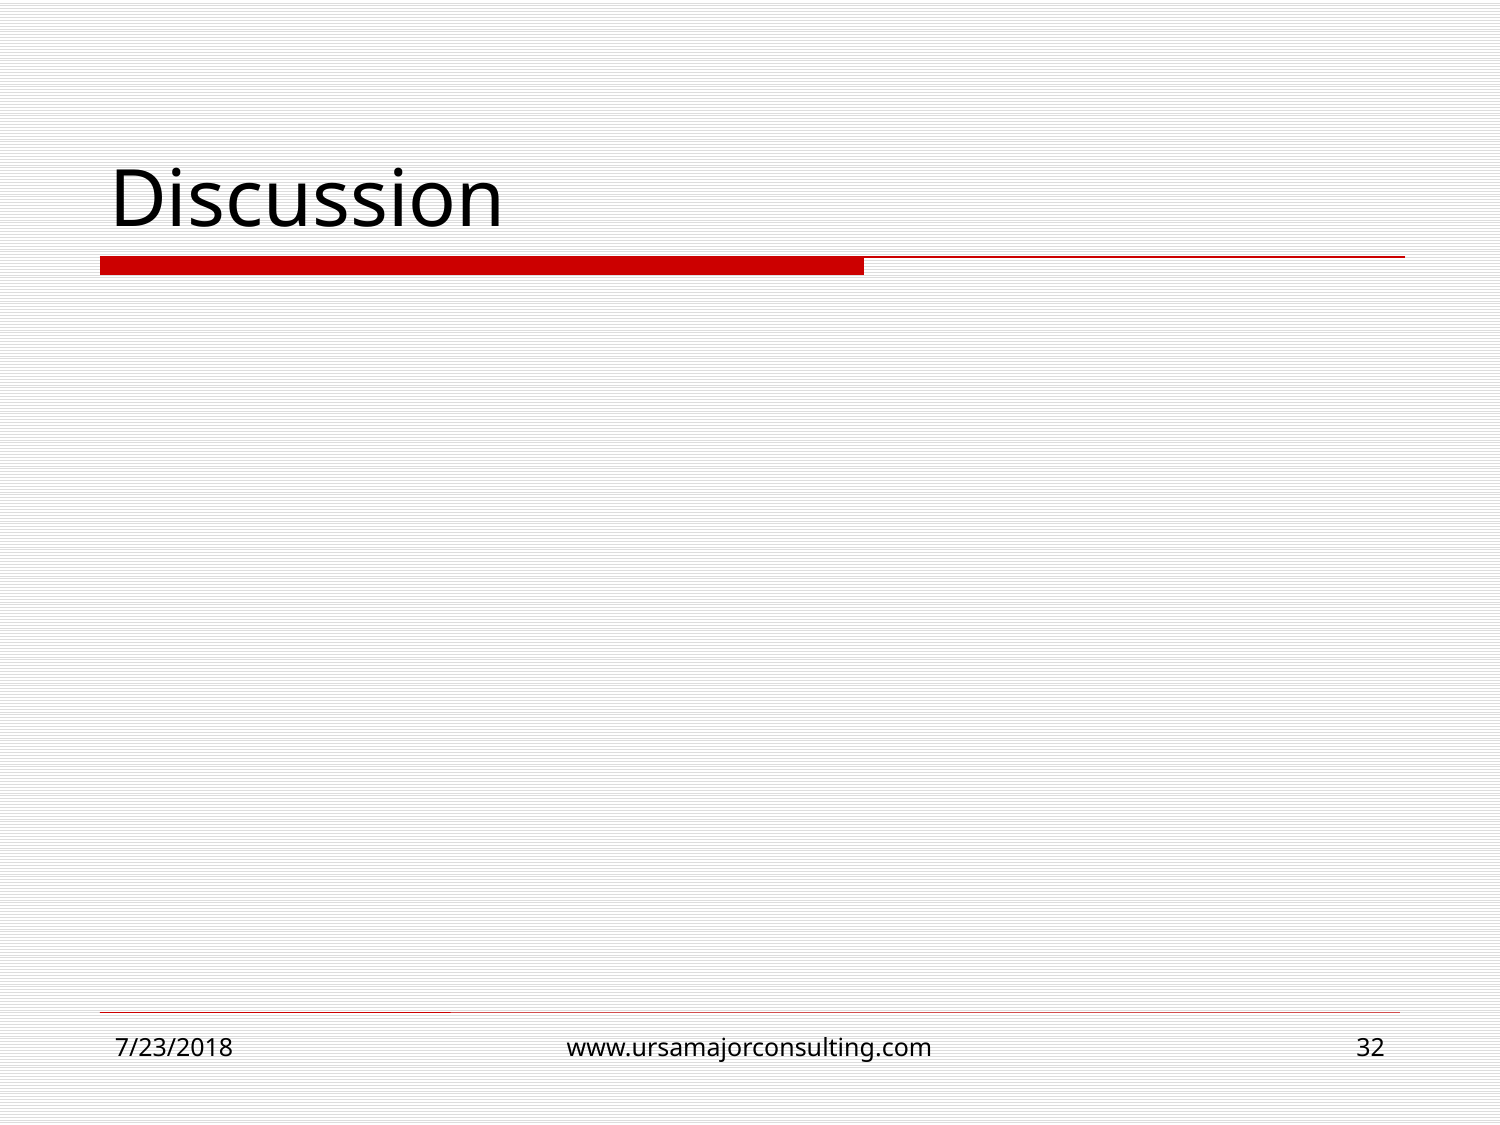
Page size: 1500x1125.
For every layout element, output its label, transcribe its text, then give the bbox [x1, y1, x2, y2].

footer www.ursamajorconsulting.com [512, 1024, 988, 1103]
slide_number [99, 1024, 425, 1103]
title Discussion [94, 50, 1407, 250]
slide_number 32 [1074, 1024, 1400, 1103]
